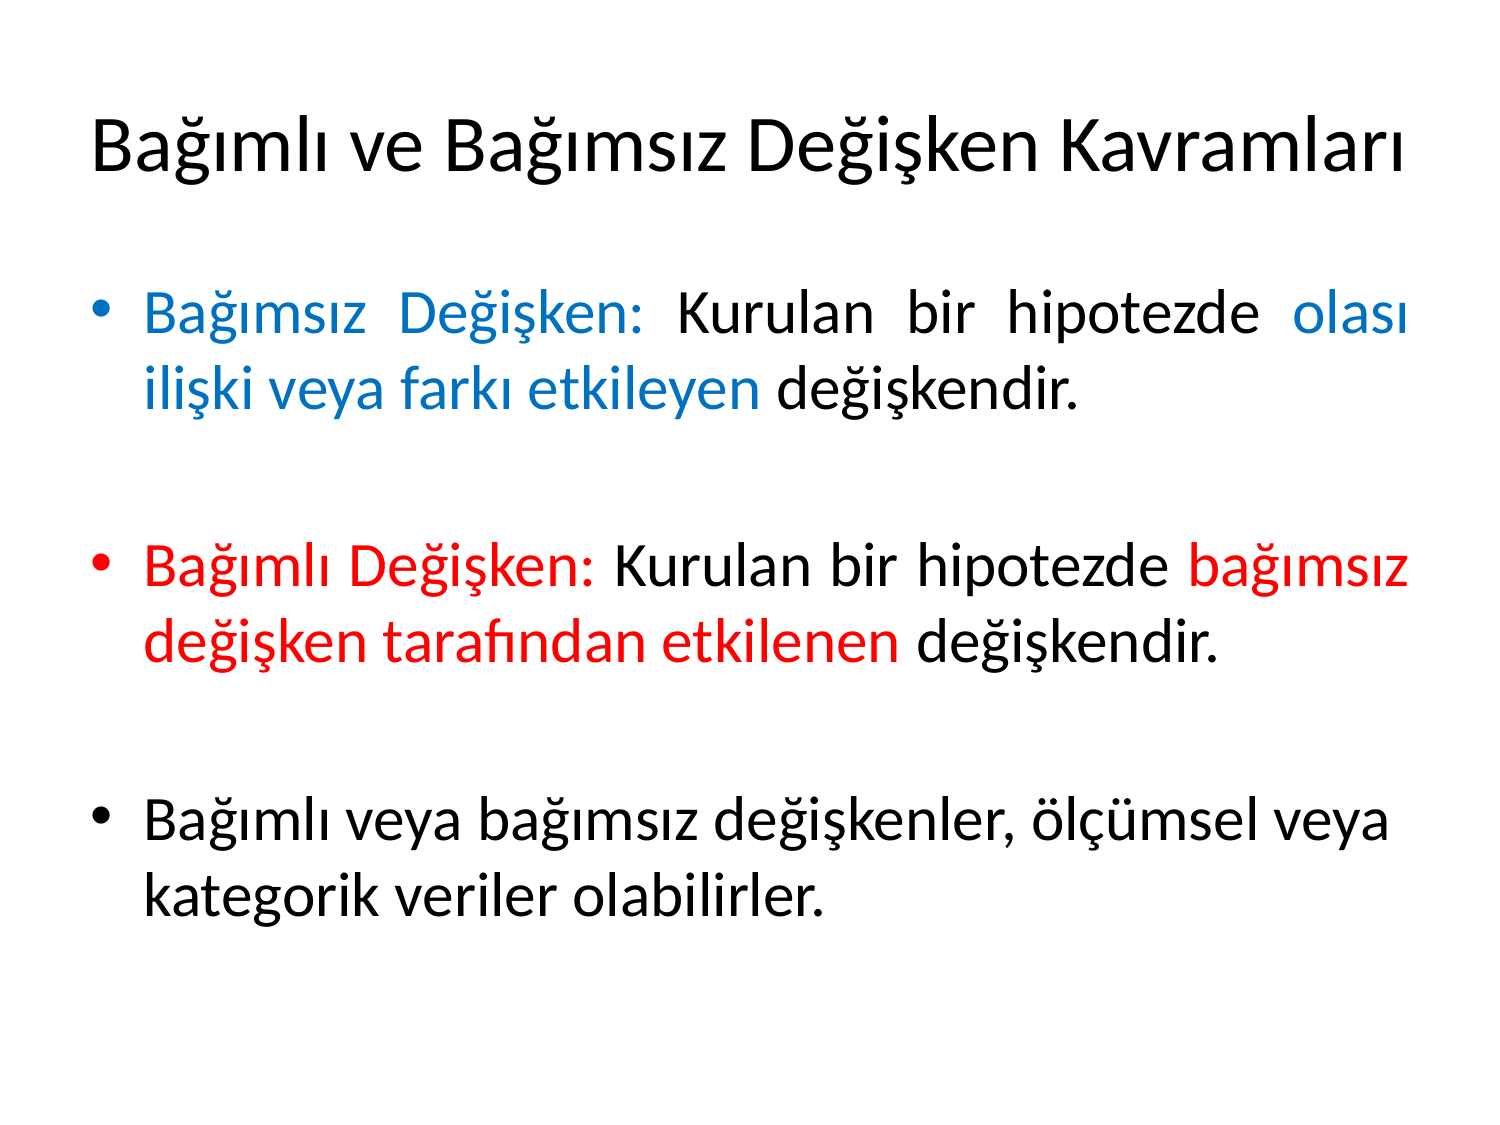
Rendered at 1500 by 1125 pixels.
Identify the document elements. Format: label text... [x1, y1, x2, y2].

title Bağımlı ve Bağımsız Değişken Kavramları [75, 45, 1425, 233]
list Bağımsız Değişken: Kurulan bir hipotezde olası ilişki veya farkı etkileyen değişkendir. Bağımlı Değişken: Kurulan bir hipotezde bağımsız değişken tarafından etkilenen değişkendir. Bağımlı veya bağımsız değişkenler, ölçümsel veya kategorik veriler olabilirler. [75, 262, 1425, 1005]
